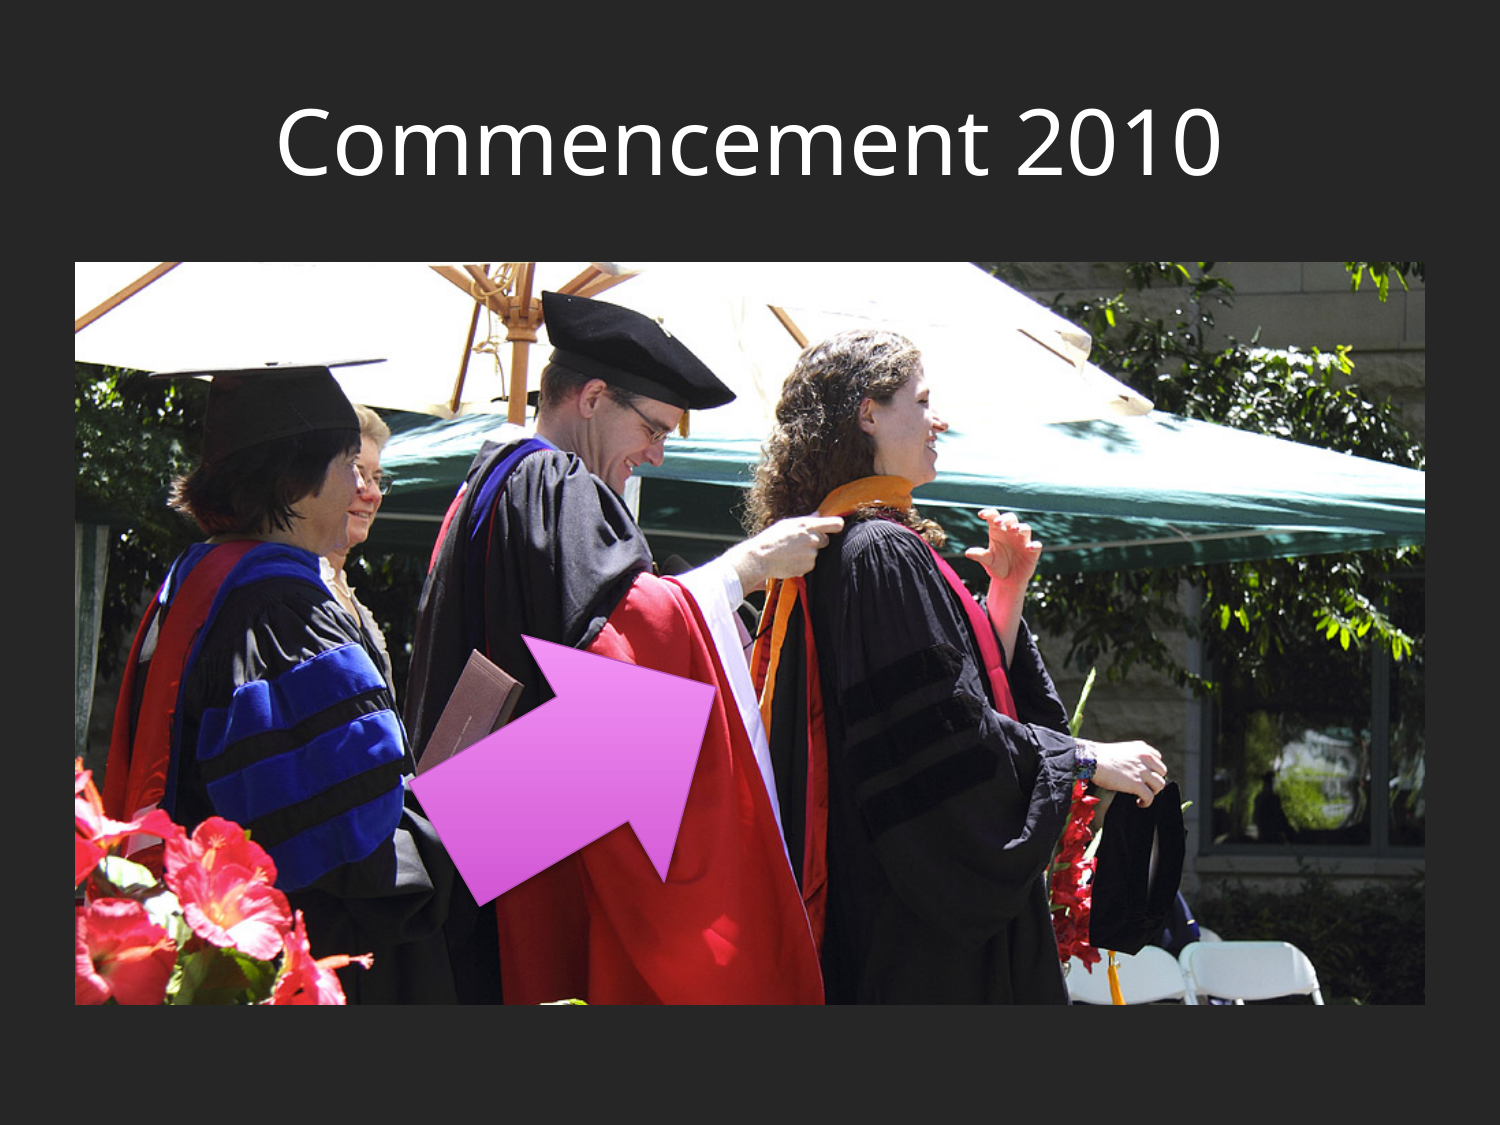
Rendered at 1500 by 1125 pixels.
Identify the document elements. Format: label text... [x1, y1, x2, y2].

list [74, 262, 1426, 1006]
title Commencement 2010 [75, 45, 1425, 233]
